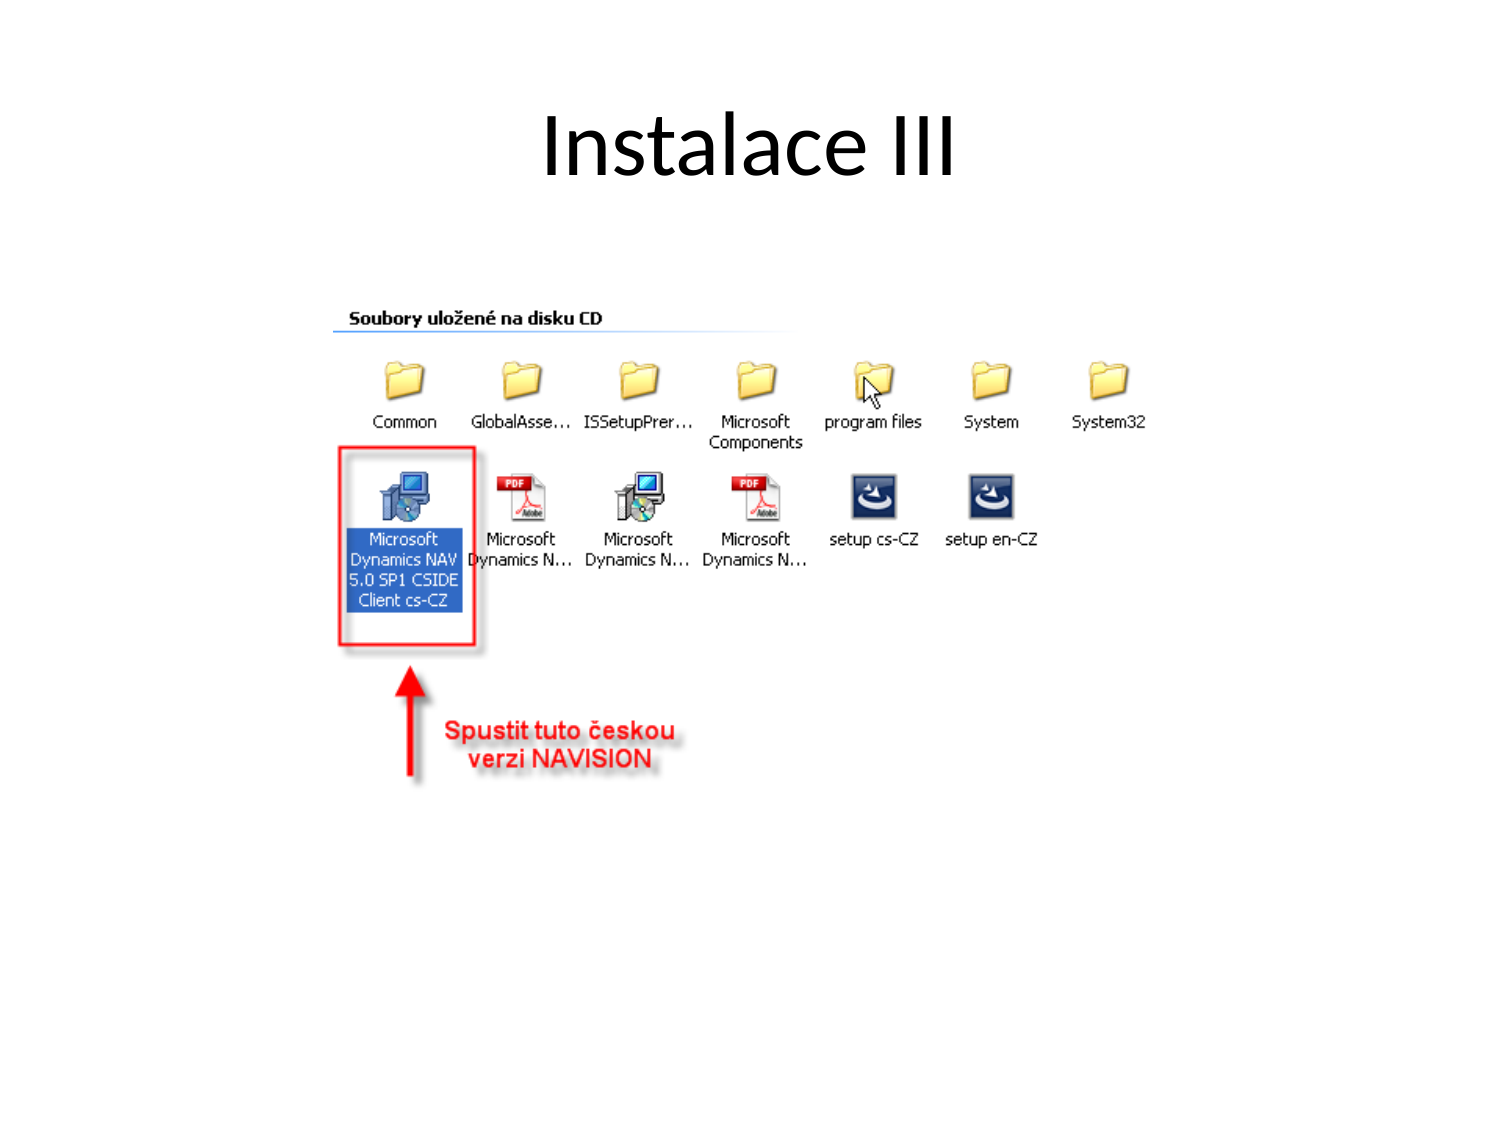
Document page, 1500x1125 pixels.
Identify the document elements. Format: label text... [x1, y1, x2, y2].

picture [333, 303, 1167, 822]
title Instalace III [75, 45, 1425, 233]
